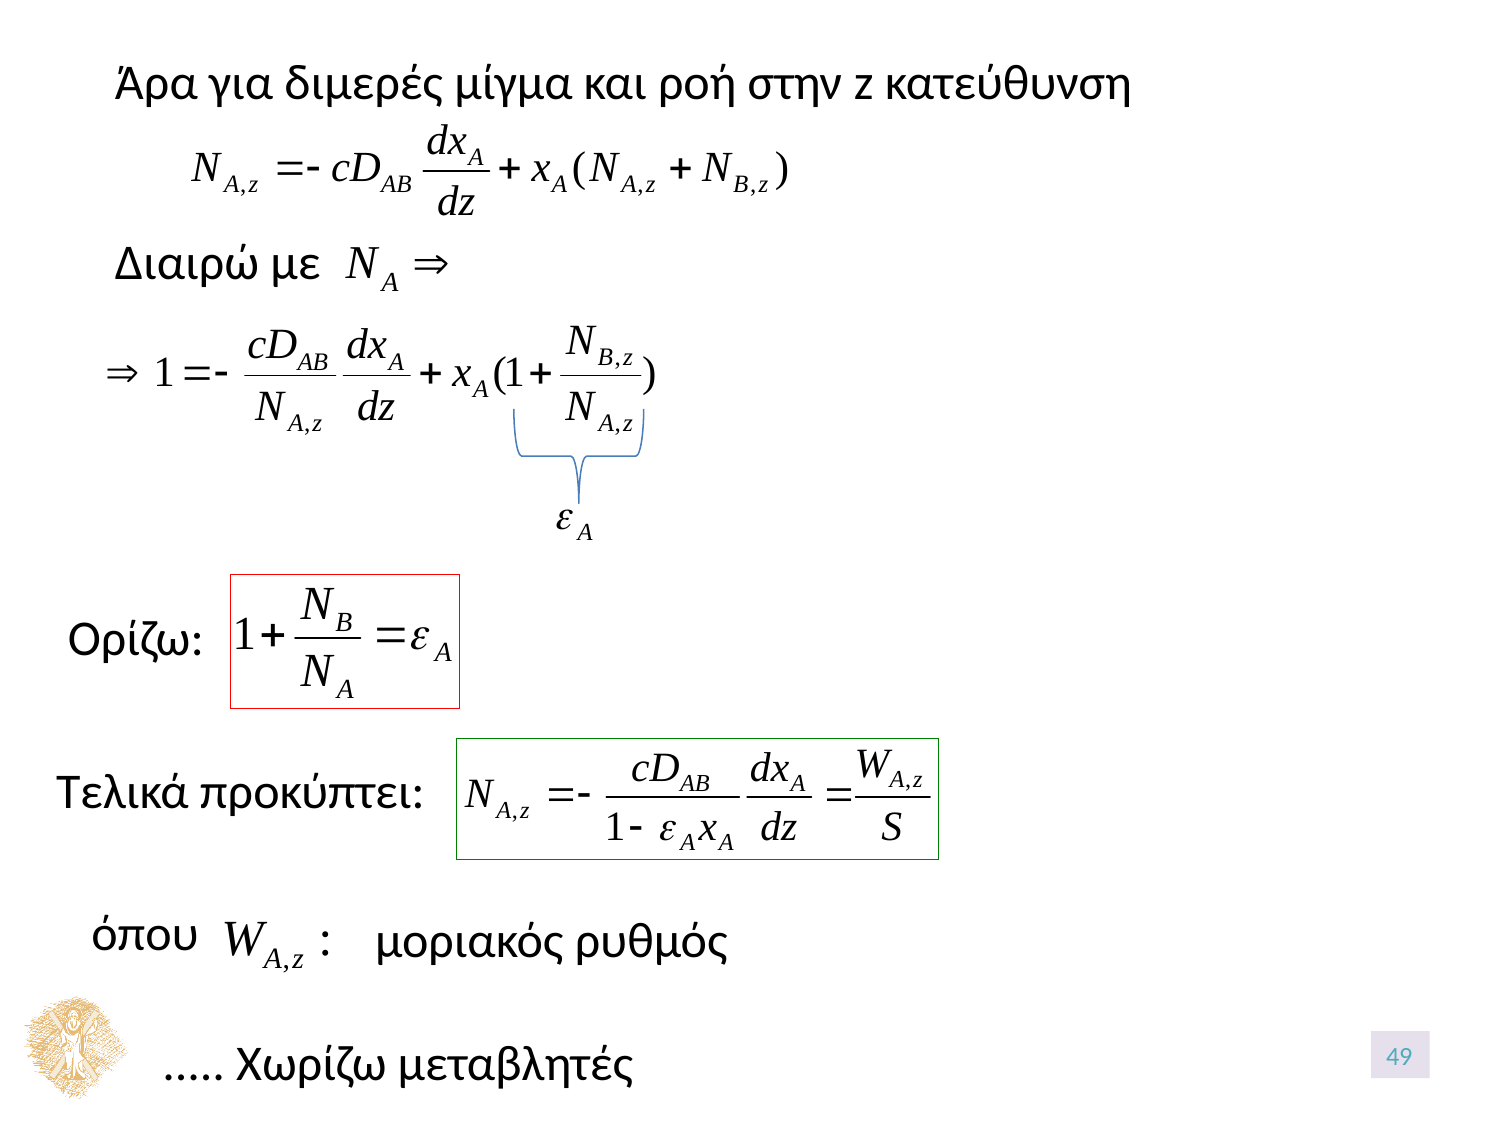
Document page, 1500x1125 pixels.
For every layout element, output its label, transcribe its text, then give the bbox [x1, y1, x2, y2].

text_box [517, 452, 640, 485]
text_box Άρα για διμερές μίγμα και ροή στην z κατεύθυνση Διαιρώ με [100, 42, 1376, 298]
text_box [100, 314, 665, 444]
text_box Τελικά προκύπτει: [41, 751, 451, 827]
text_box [218, 904, 337, 986]
picture [17, 986, 137, 1103]
text_box 49 [1371, 1031, 1430, 1079]
text_box όπου [76, 893, 325, 968]
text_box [548, 487, 599, 551]
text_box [179, 116, 799, 231]
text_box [456, 737, 940, 860]
text_box ..... Χωρίζω μεταβλητές [147, 1023, 703, 1098]
text_box Ορίζω: [53, 597, 224, 673]
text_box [229, 573, 460, 709]
text_box μοριακός ρυθμός [360, 900, 798, 975]
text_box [335, 231, 467, 303]
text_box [182, 113, 798, 225]
